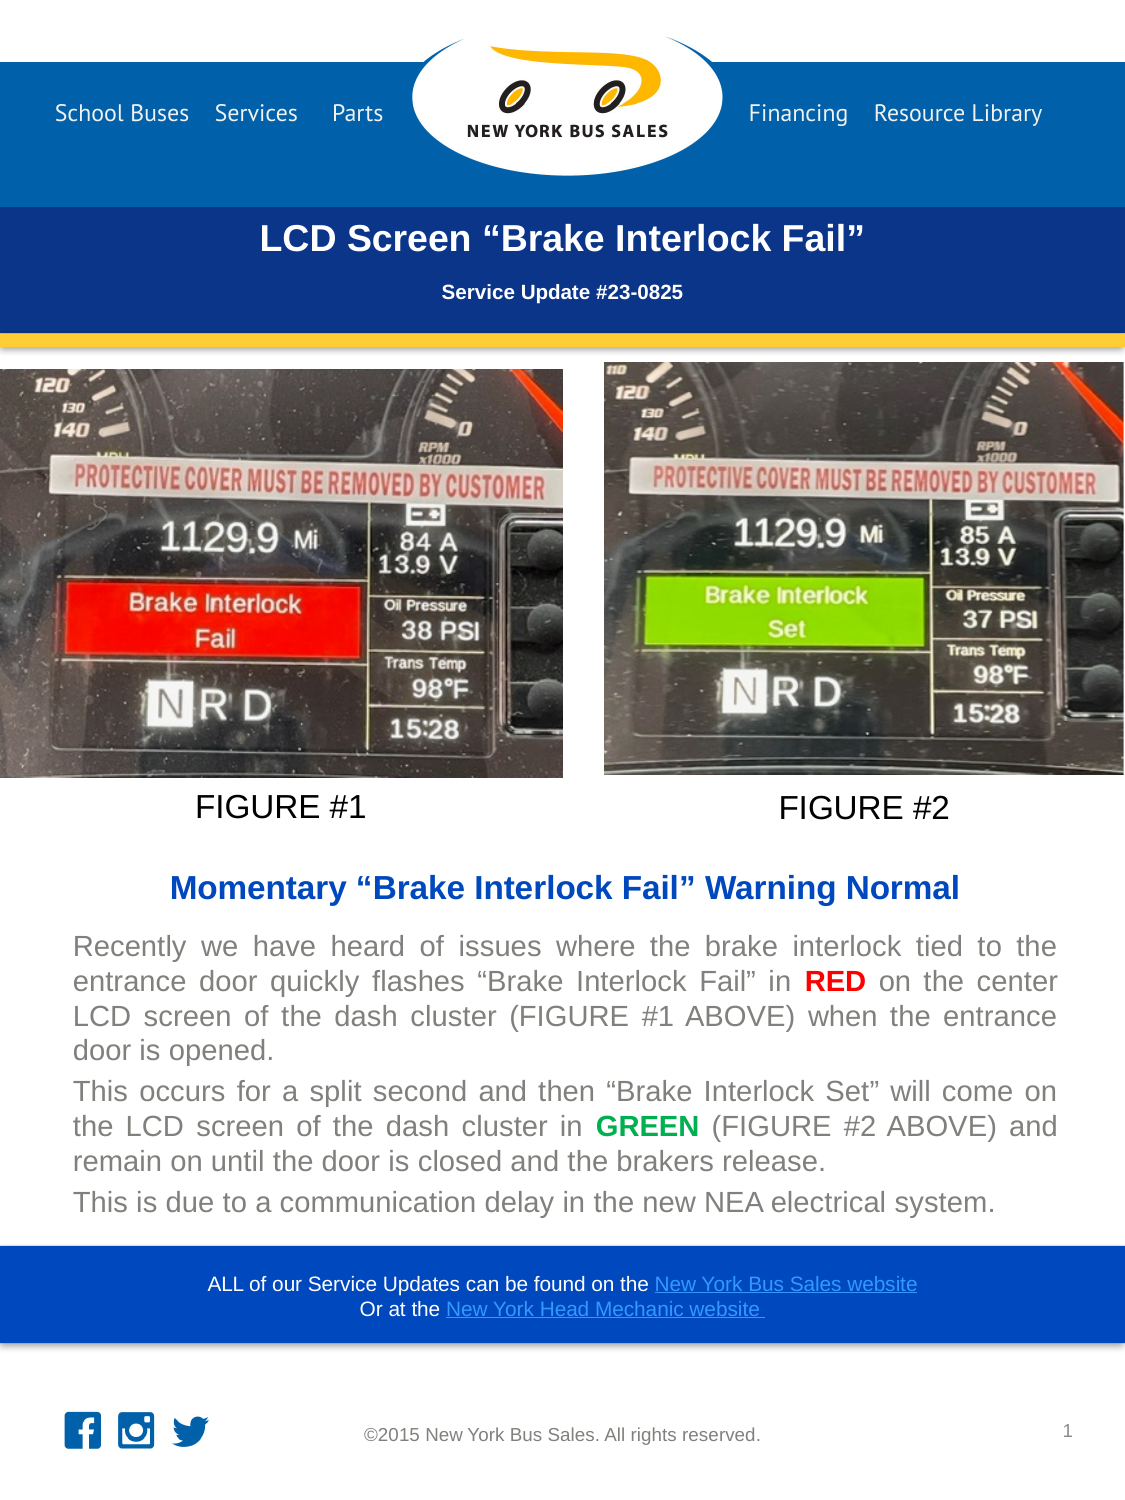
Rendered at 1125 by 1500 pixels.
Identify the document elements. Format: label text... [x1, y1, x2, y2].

title Service Update #23-0825 [56, 272, 1069, 311]
text_box FIGURE #1 [180, 786, 382, 833]
list Momentary “Brake Interlock Fail” Warning Normal [59, 859, 1072, 916]
list Recently we have heard of issues where the brake interlock tied to the entrance door quickly flashes “Brake Interlock Fail” in RED on the center LCD screen of the dash cluster (FIGURE #1 ABOVE) when the entrance door is opened. This occurs for a split second and then “Brake Interlock Set” will come on the LCD screen of the dash cluster in GREEN (FIGURE #2 ABOVE) and remain on until the door is closed and the brakers release. This is due to a communication delay in the new NEA electrical system. [59, 920, 1072, 1266]
list LCD Screen “Brake Interlock Fail” [56, 207, 1069, 272]
picture [603, 362, 1125, 775]
picture [56, 1405, 216, 1455]
picture [0, 369, 563, 779]
text_box FIGURE #2 [763, 783, 966, 834]
picture [0, 1, 1125, 207]
slide_number 1 [824, 1405, 1087, 1455]
